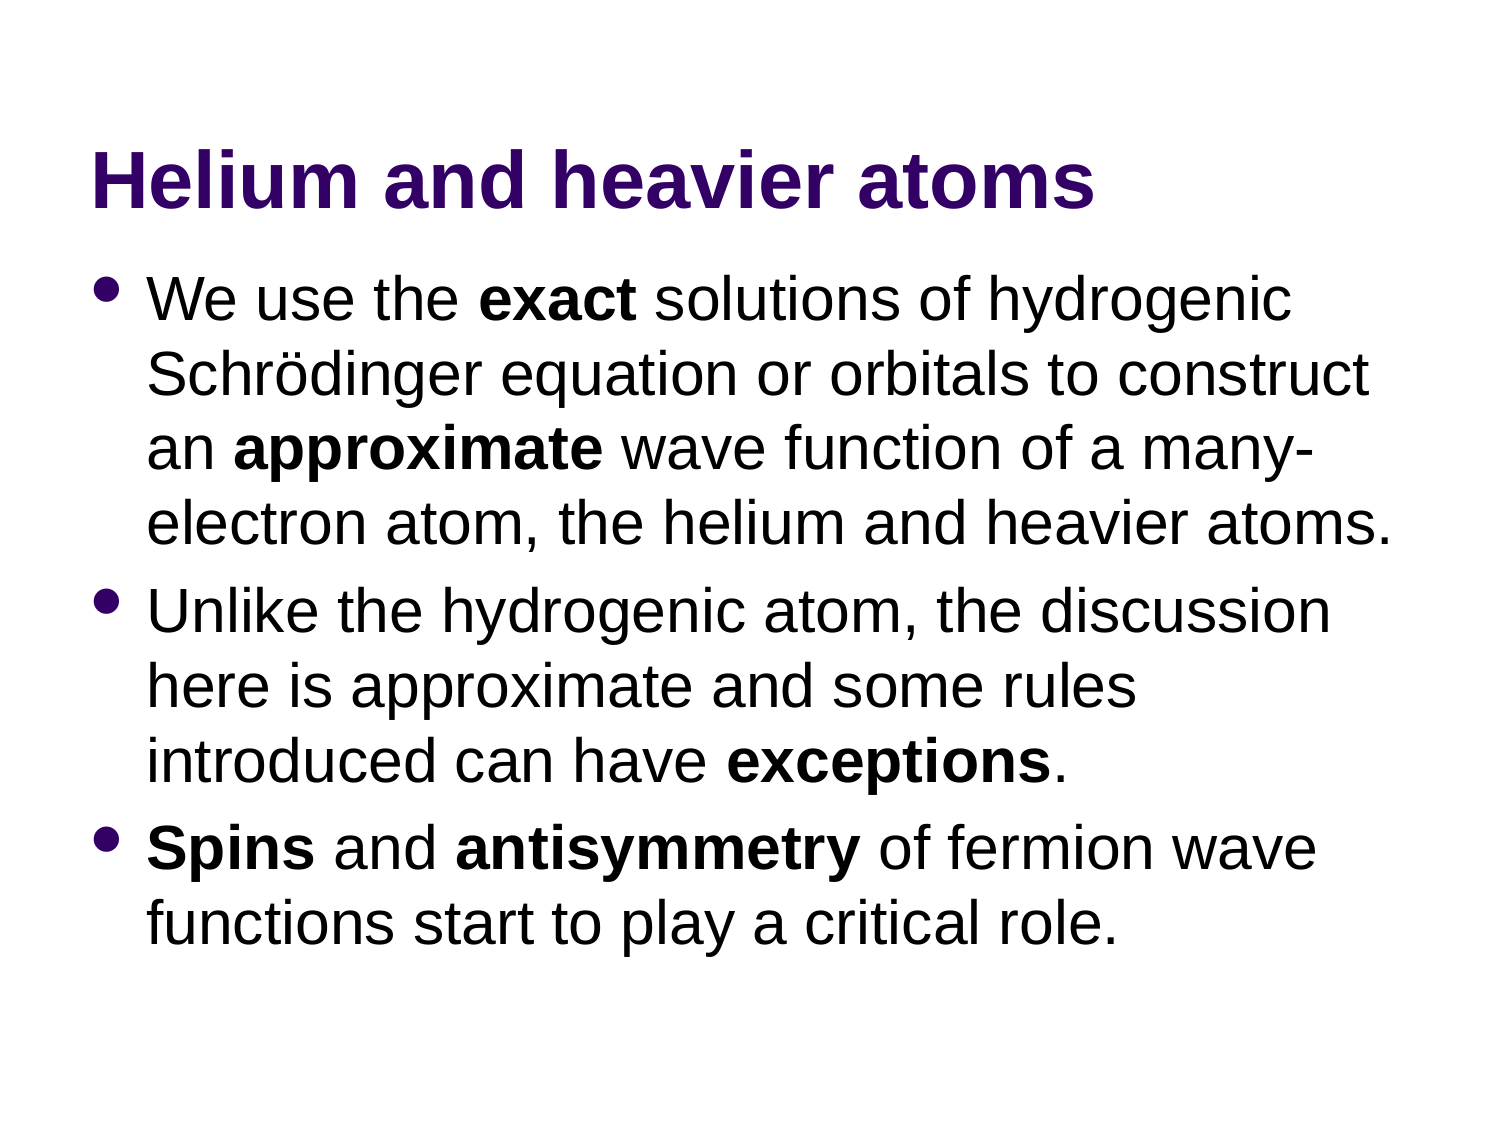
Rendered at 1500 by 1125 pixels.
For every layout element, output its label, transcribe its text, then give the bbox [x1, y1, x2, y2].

title Helium and heavier atoms [75, 20, 1425, 233]
list We use the exact solutions of hydrogenic Schrödinger equation or orbitals to construct an approximate wave function of a many-electron atom, the helium and heavier atoms. Unlike the hydrogenic atom, the discussion here is approximate and some rules introduced can have exceptions. Spins and antisymmetry of fermion wave functions start to play a critical role. [75, 249, 1425, 974]
